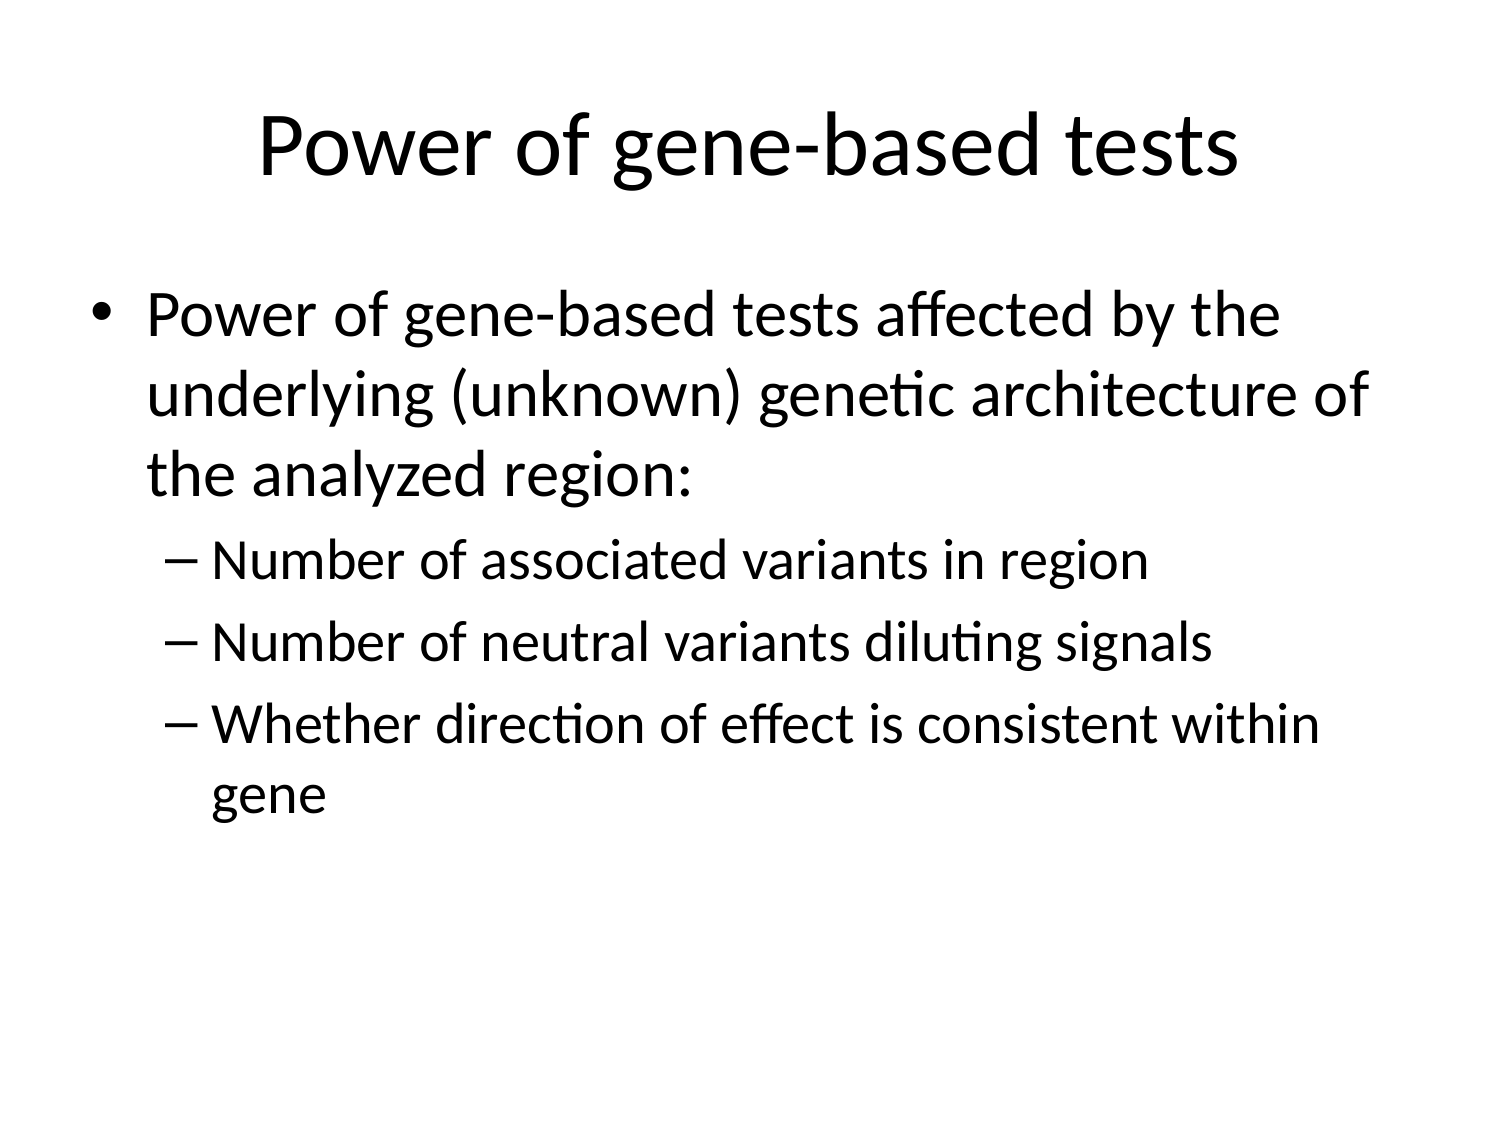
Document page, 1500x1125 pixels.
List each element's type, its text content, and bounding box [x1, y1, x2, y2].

title Power of gene-based tests [75, 45, 1425, 233]
list Power of gene-based tests affected by the underlying (unknown) genetic architecture of the analyzed region: Number of associated variants in region Number of neutral variants diluting signals Whether direction of effect is consistent within gene [75, 262, 1425, 1005]
